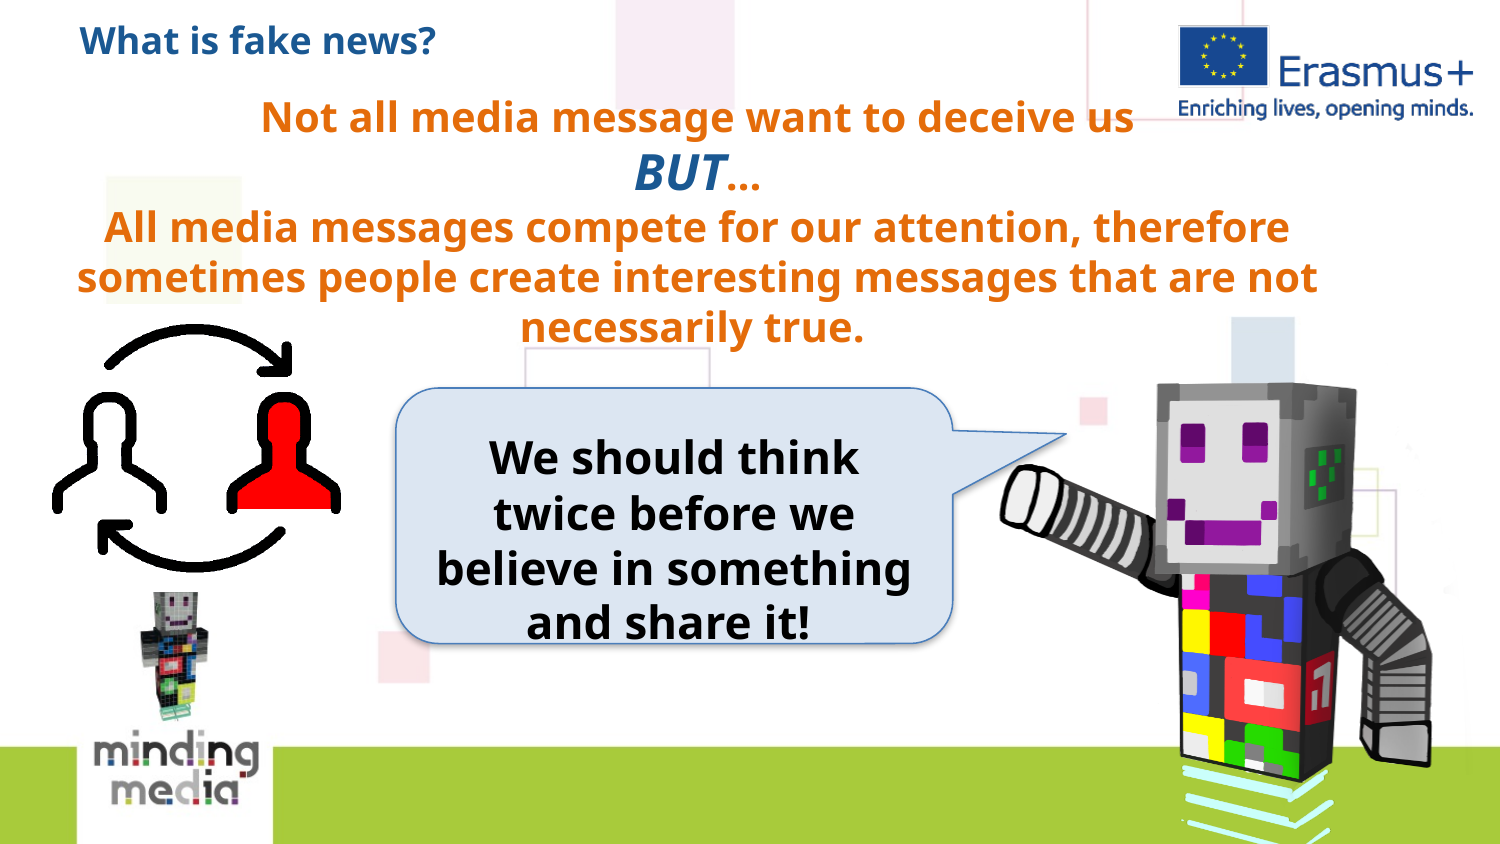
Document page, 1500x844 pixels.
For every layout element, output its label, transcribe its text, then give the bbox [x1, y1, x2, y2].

text_box Not all media message want to deceive us BUT… All media messages compete for our attention, therefore sometimes people create interesting messages that are not necessarily true. [10, 83, 1385, 359]
text_box [395, 387, 829, 639]
text_box We should think twice before we believe in something and share it! [417, 421, 829, 702]
picture [0, 0, 1500, 844]
text_box What is fake news? [64, 9, 953, 70]
